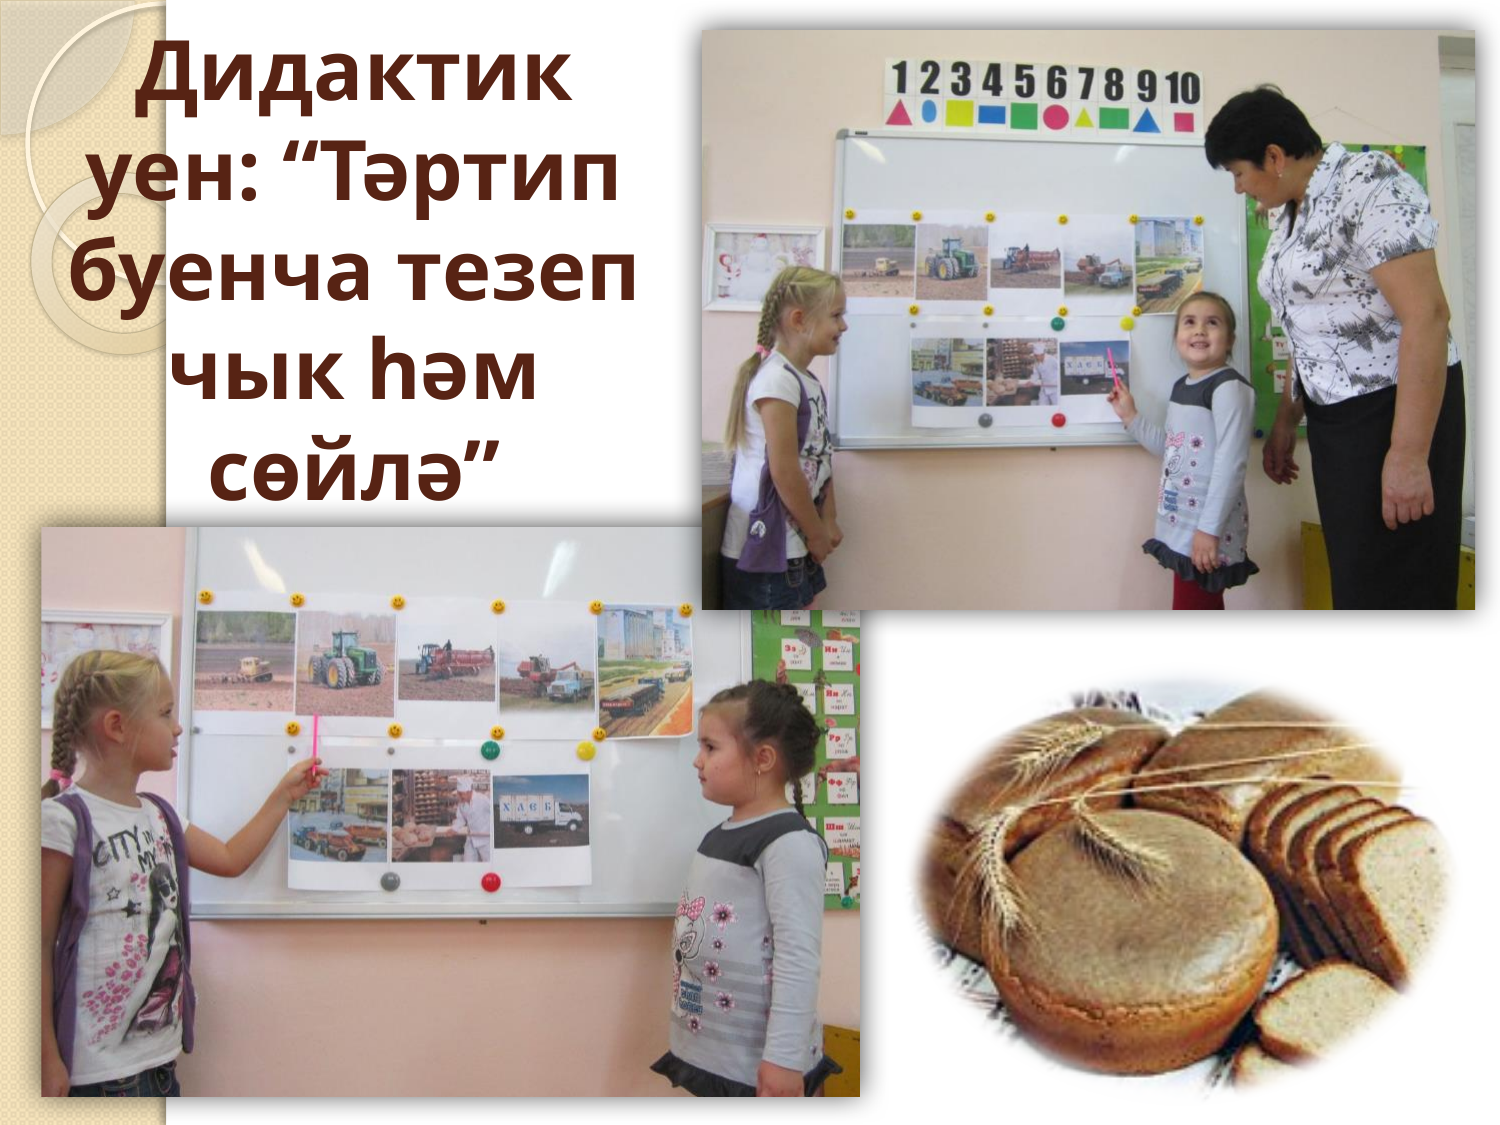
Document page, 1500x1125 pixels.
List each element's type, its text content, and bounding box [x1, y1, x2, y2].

picture [40, 30, 1476, 1097]
title Дидактик уен: “Тәртип буенча тезеп чык һәм сөйлә” [29, 30, 680, 504]
picture [901, 661, 1464, 1107]
